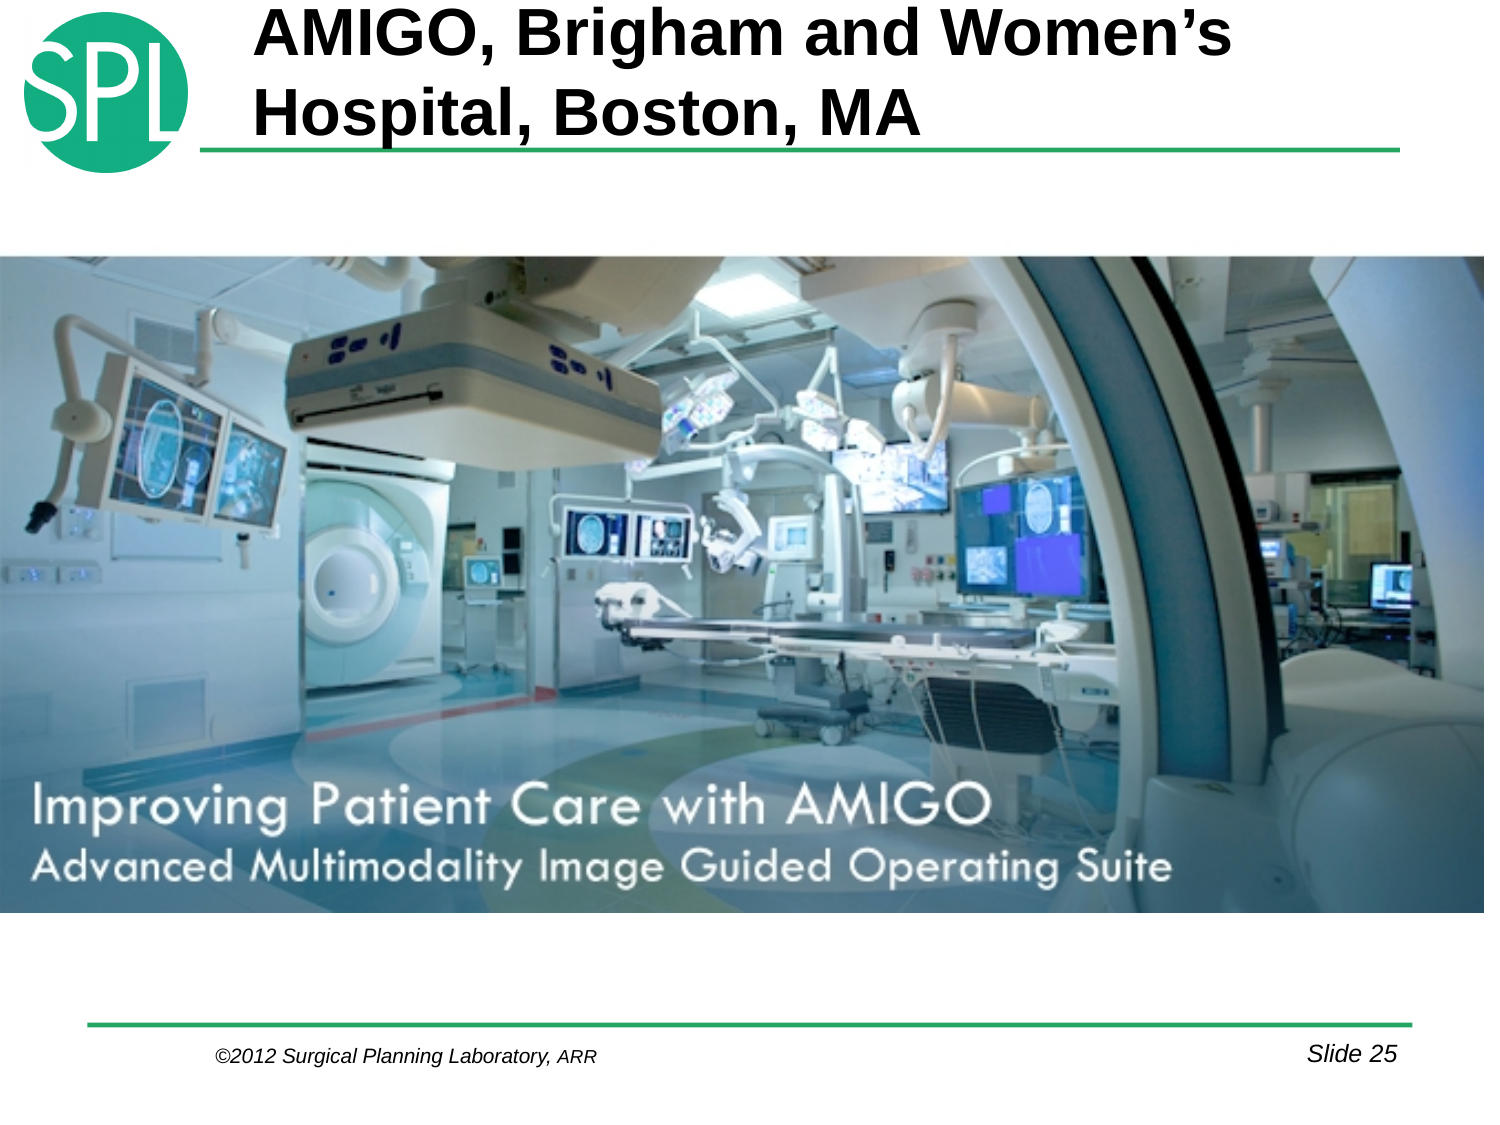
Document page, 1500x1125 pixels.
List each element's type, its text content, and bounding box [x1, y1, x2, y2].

picture [0, 237, 1484, 913]
picture [24, 12, 188, 173]
title AMIGO, Brigham and Women’s Hospital, Boston, MA [237, 28, 1400, 109]
